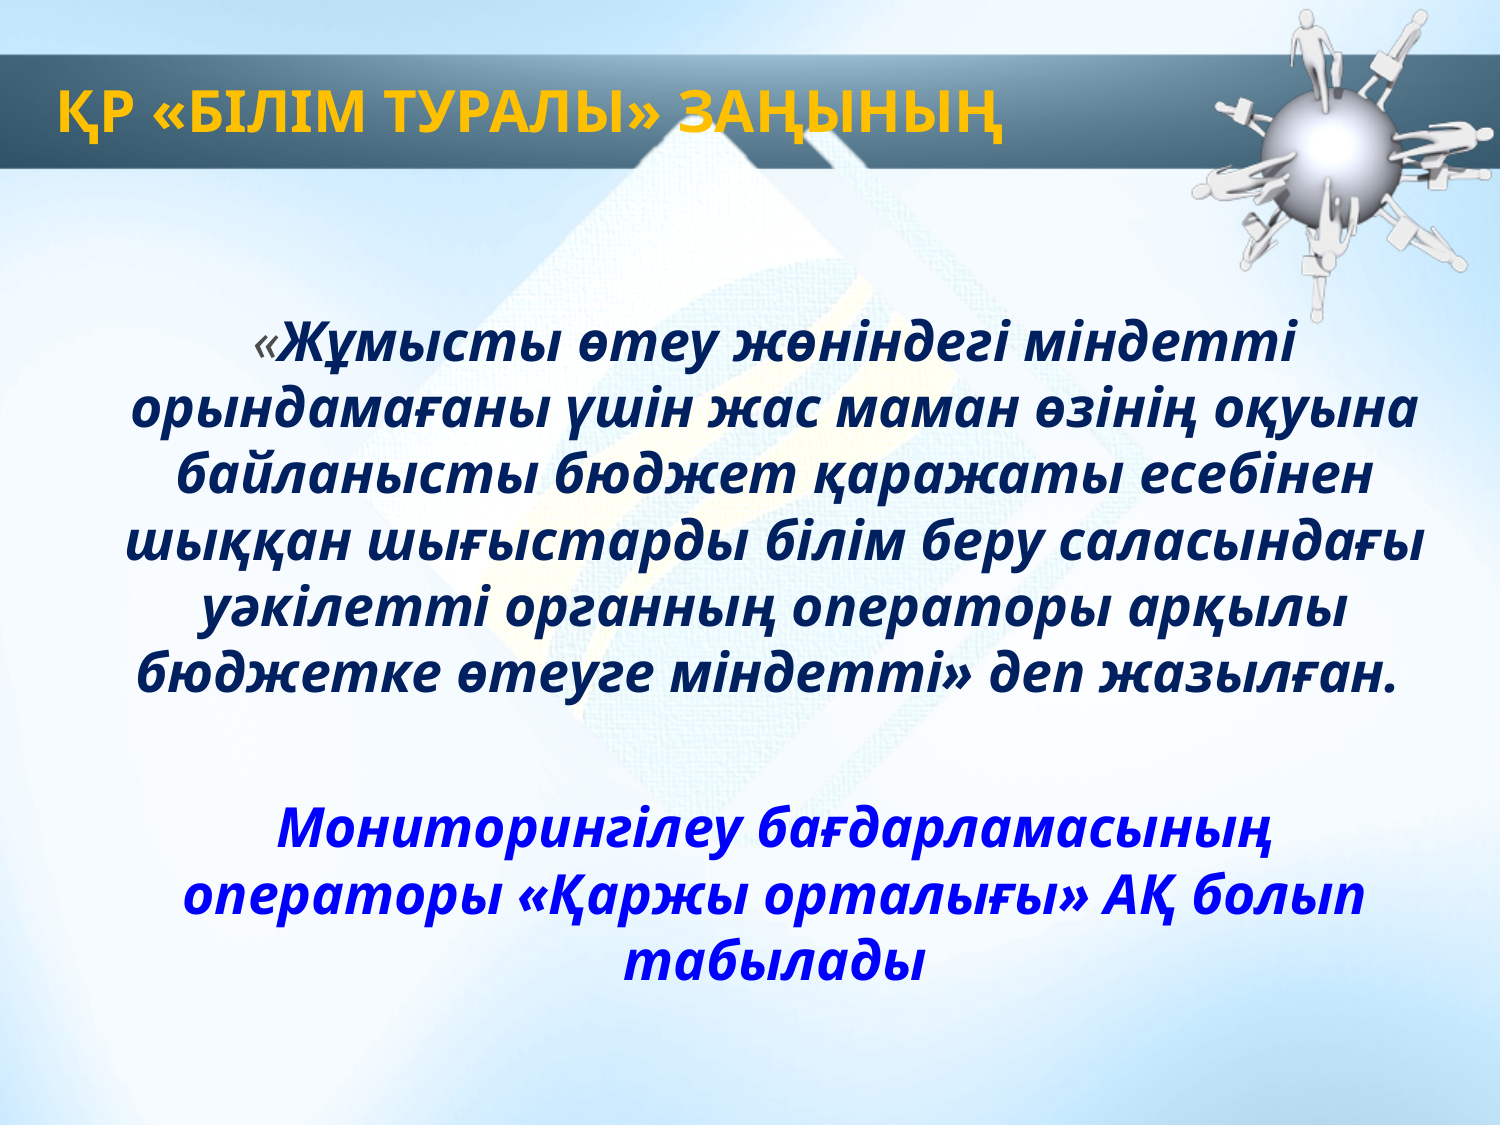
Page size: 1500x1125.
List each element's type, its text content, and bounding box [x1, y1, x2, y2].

list . «Жұмысты өтеу жөніндегі міндетті орындамағаны үшін жас маман өзінің оқуына байланысты бюджет қаражаты есебінен шыққан шығыстарды білім беру саласындағы уәкілетті органның операторы арқылы бюджетке өтеуге міндетті» деп жазылған. Мониторингілеу бағдарламасының операторы «Қаржы орталығы» АҚ болып табылады [100, 266, 1451, 1024]
picture [0, 0, 1500, 1125]
text_box ҚР «БІЛІМ ТУРАЛЫ» ЗАҢЫНЫҢ [41, 66, 1247, 152]
